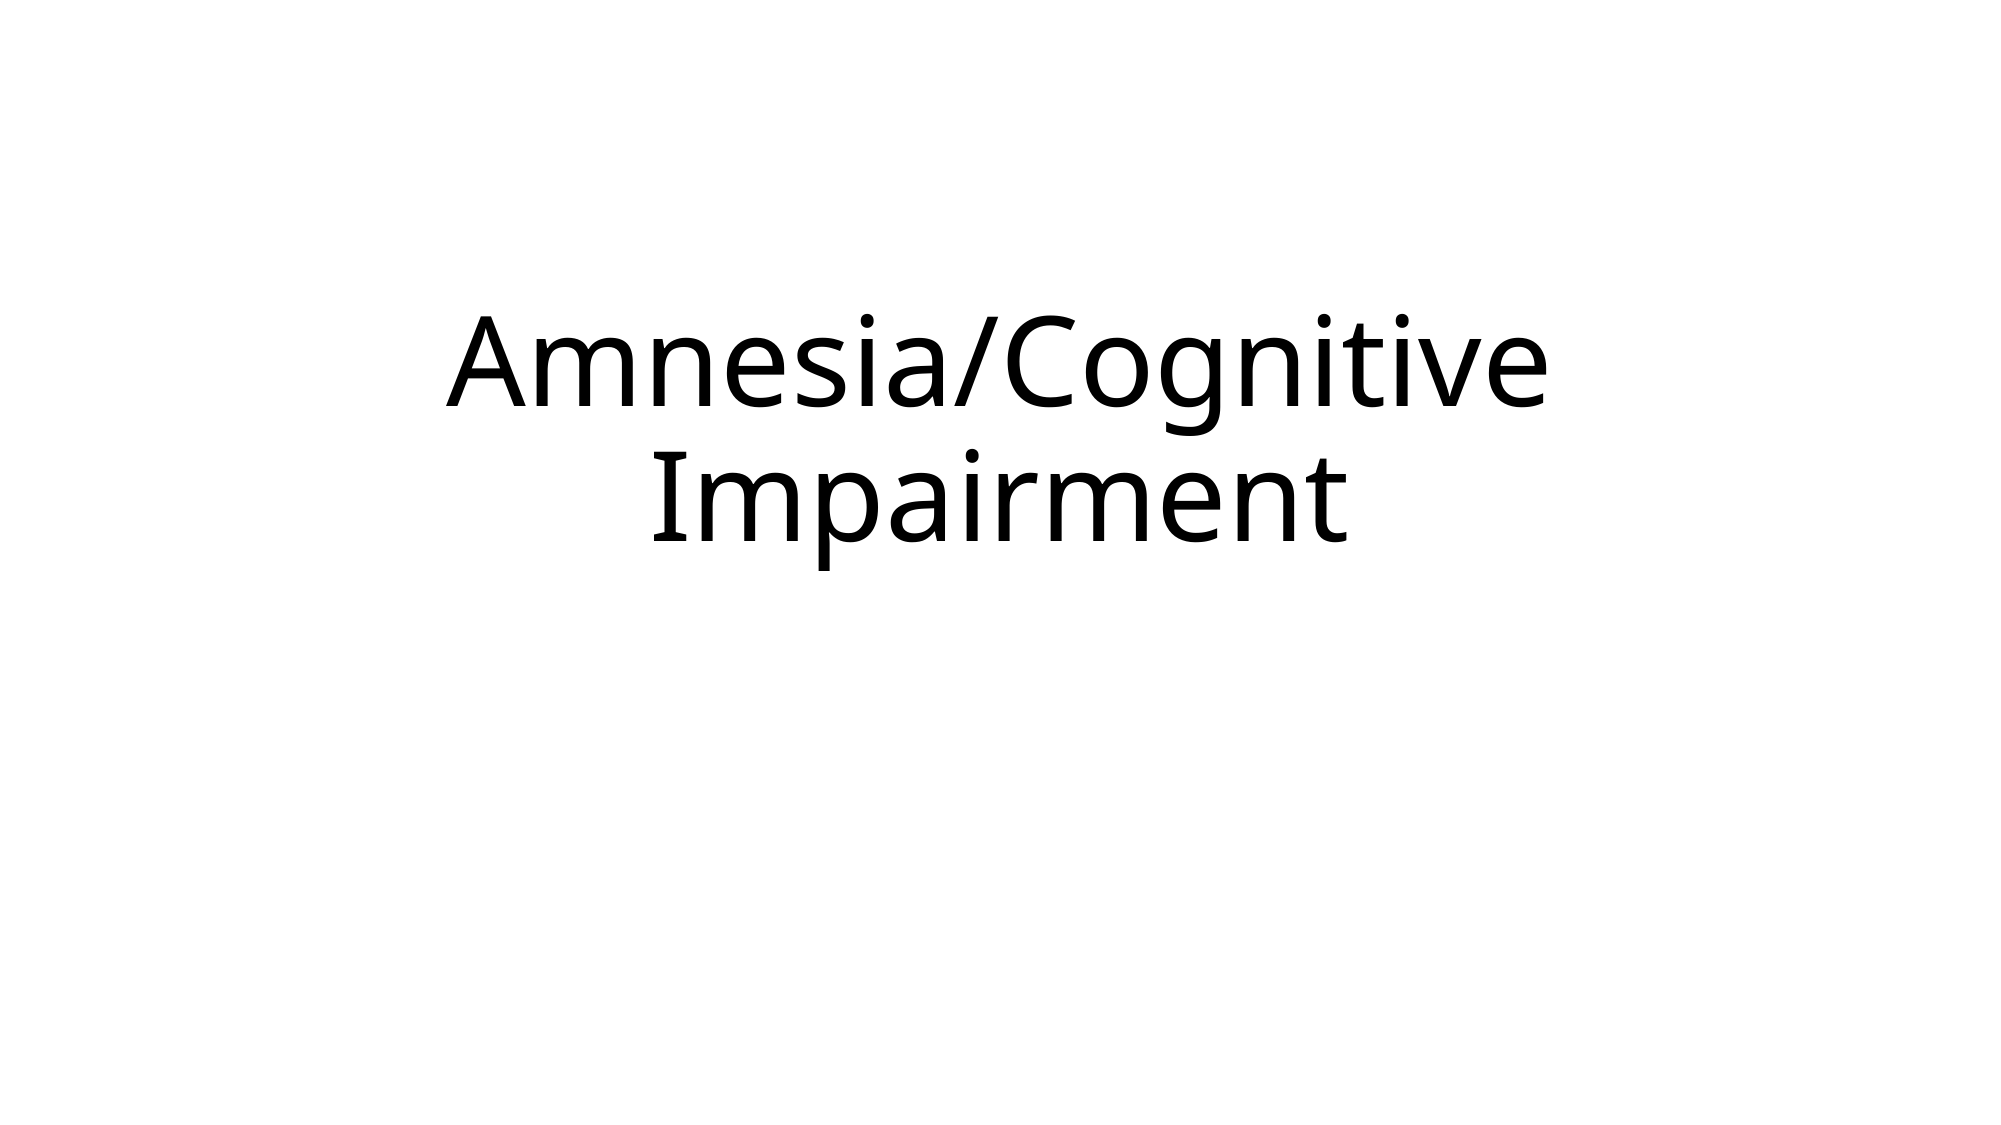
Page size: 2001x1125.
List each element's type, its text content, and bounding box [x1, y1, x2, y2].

title Amnesia/Cognitive Impairment [249, 184, 1750, 576]
